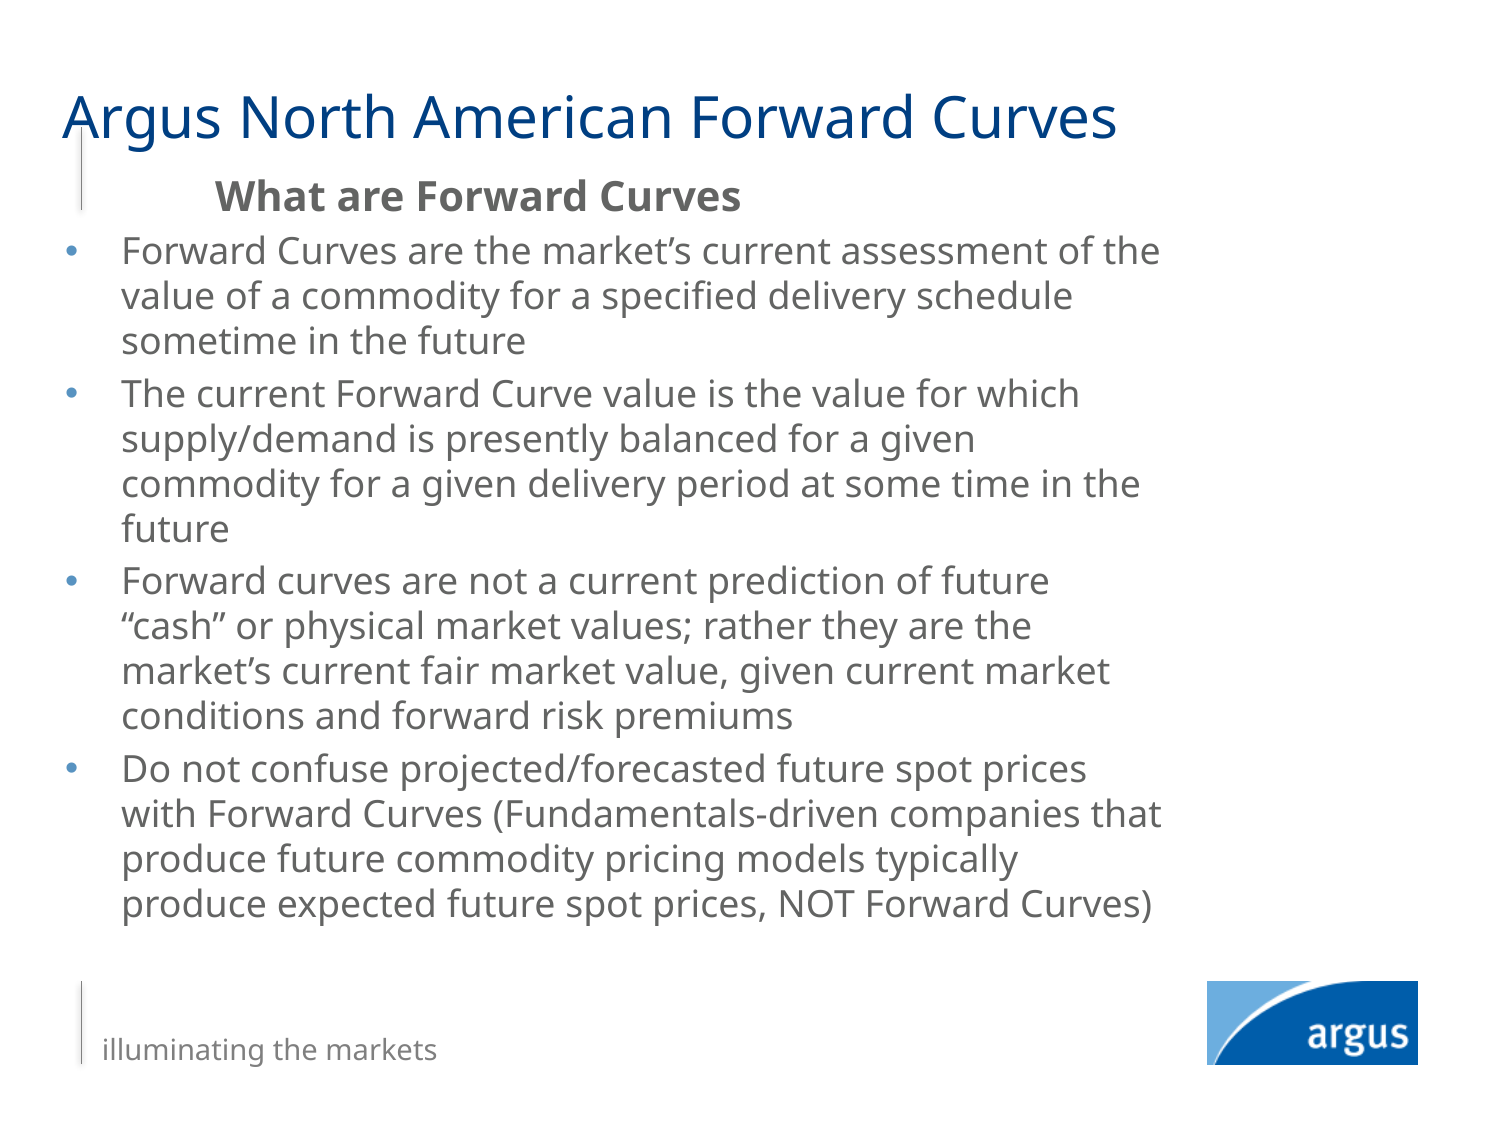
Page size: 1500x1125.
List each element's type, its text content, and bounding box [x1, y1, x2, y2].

title Argus North American Forward Curves [62, 50, 1364, 150]
list What are Forward Curves Forward Curves are the market’s current assessment of the value of a commodity for a specified delivery schedule sometime in the future The current Forward Curve value is the value for which supply/demand is presently balanced for a given commodity for a given delivery period at some time in the future Forward curves are not a current prediction of future “cash” or physical market values; rather they are the market’s current fair market value, given current market conditions and forward risk premiums Do not confuse projected/forecasted future spot prices with Forward Curves (Fundamentals-driven companies that produce future commodity pricing models typically produce expected future spot prices, NOT Forward Curves) [50, 162, 1179, 1063]
